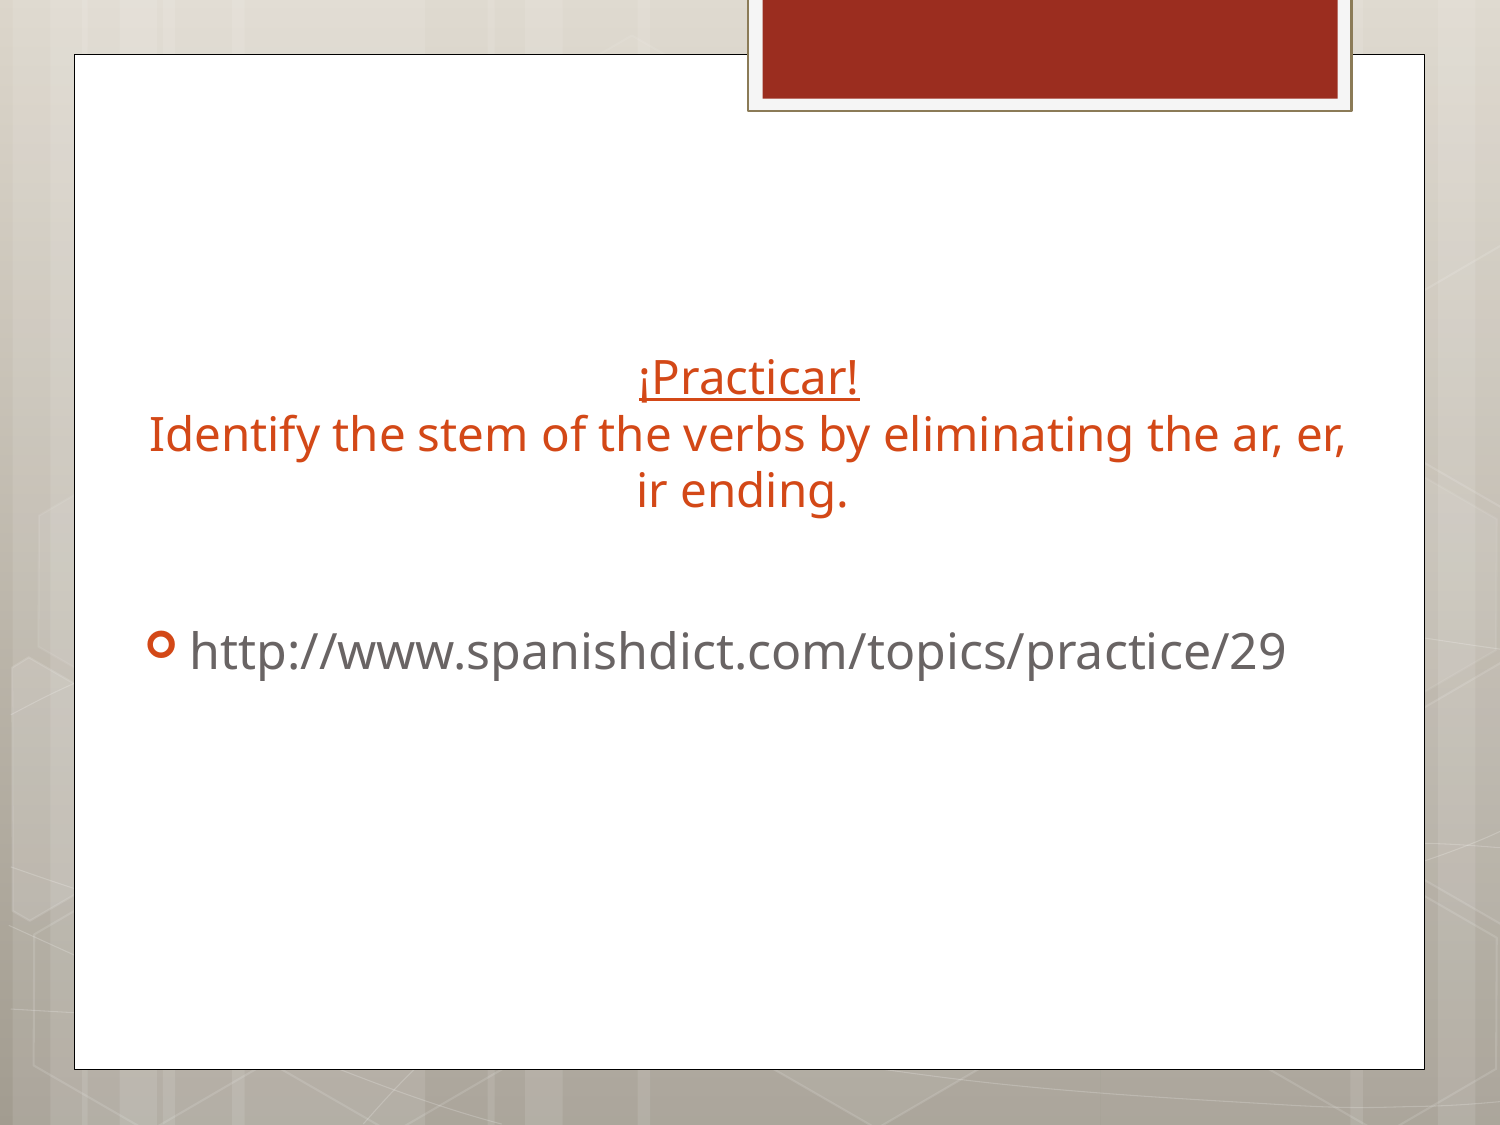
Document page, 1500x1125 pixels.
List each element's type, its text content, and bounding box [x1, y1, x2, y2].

title ¡Practicar! Identify the stem of the verbs by eliminating the ar, er, ir ending. [118, 337, 1381, 525]
list http://www.spanishdict.com/topics/practice/29 [118, 612, 1382, 1125]
